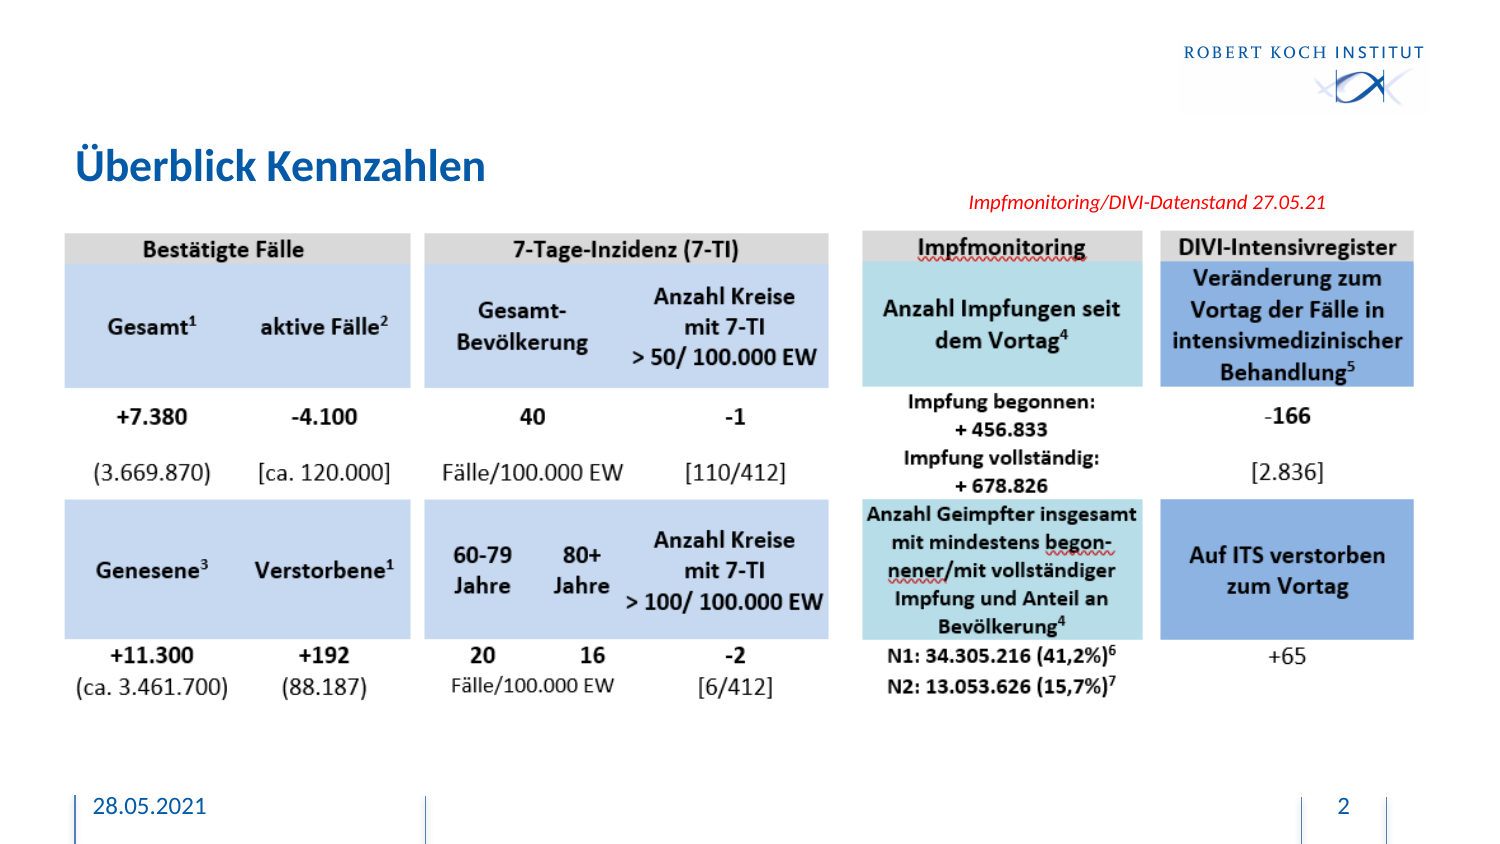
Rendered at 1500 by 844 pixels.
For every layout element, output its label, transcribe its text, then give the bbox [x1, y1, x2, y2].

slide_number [92, 782, 398, 827]
picture [1178, 40, 1430, 114]
text_box Impfmonitoring/DIVI-Datenstand 27.05.21 [953, 181, 1419, 222]
picture [55, 227, 836, 709]
picture [860, 227, 1419, 709]
slide_number 2 [1302, 782, 1385, 827]
title Überblick Kennzahlen [75, 104, 1385, 222]
